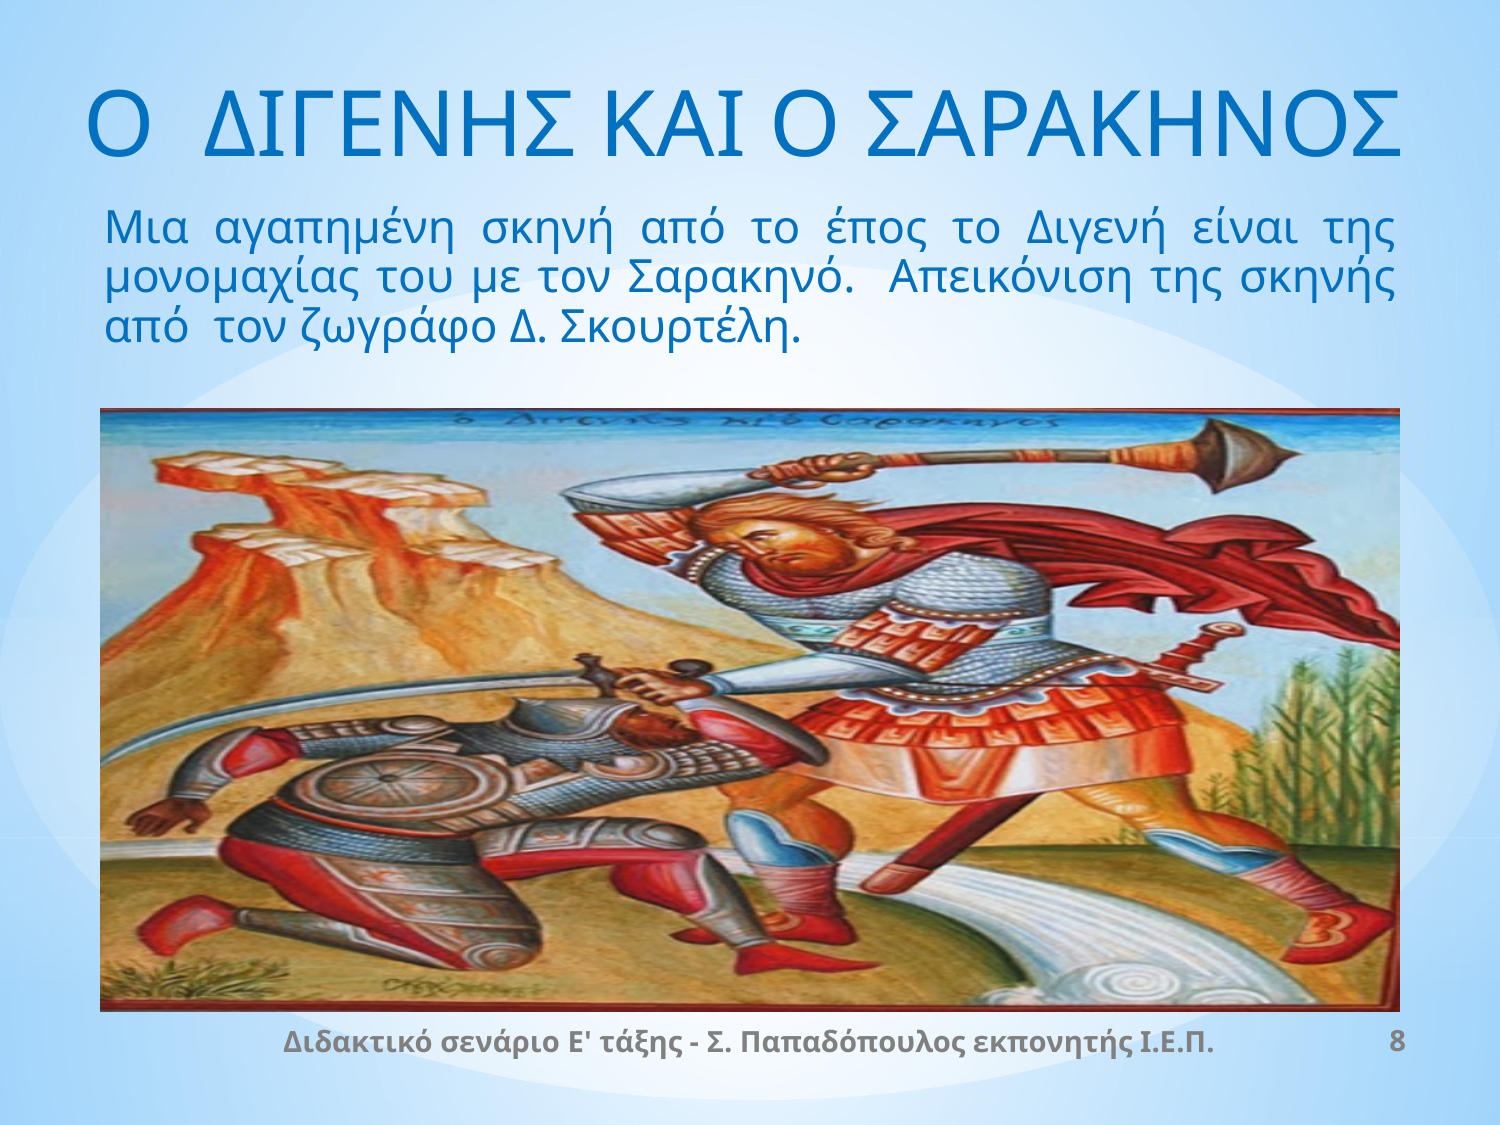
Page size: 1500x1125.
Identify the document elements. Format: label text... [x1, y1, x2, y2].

title Ο ΔΙΓΕΝΗΣ ΚΑΙ Ο ΣΑΡΑΚΗΝΟΣ [64, 78, 1424, 197]
list Μια αγαπημένη σκηνή από το έπος το Διγενή είναι της μονομαχίας του με τον Σαρακηνό. Απεικόνιση της σκηνής από τον ζωγράφο Δ. Σκουρτέλη. [88, 196, 1412, 362]
slide_number 8 [1198, 1011, 1422, 1073]
picture [100, 408, 1400, 1012]
footer Διδακτικό σενάριο E' τάξης - Σ. Παπαδόπουλος εκπονητής Ι.Ε.Π. [75, 1011, 1198, 1071]
